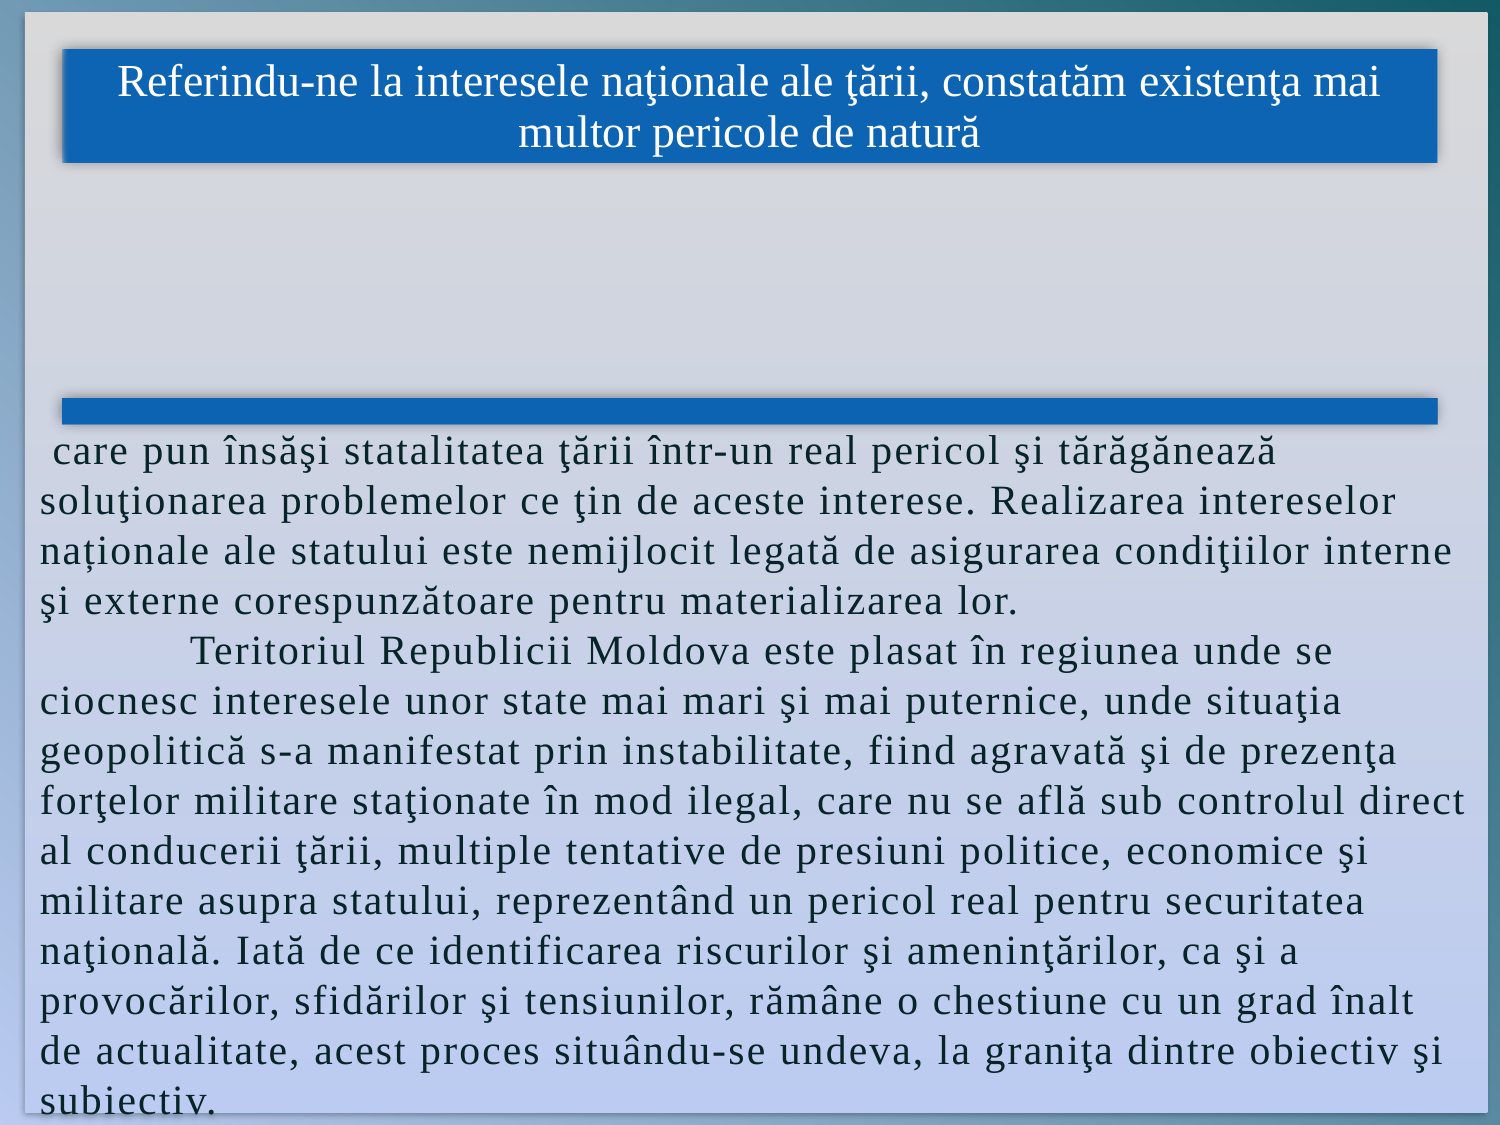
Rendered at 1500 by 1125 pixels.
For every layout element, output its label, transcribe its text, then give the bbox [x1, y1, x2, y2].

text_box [66, 54, 1435, 421]
subtitle care pun însăşi statalitatea ţării într-un real pericol şi tărăgănează soluţionarea problemelor ce ţin de aceste interese. Realizarea intereselor naționale ale statului este nemijlocit legată de asigurarea condiţiilor interne şi externe corespunzătoare pentru materializarea lor. Teritoriul Republicii Moldova este plasat în regiunea unde se ciocnesc interesele unor state mai mari şi mai puternice, unde situaţia geopolitică s-a manifestat prin instabilitate, fiind agravată şi de prezenţa forţelor militare staţionate în mod ilegal, care nu se află sub controlul direct al conducerii ţării, multiple tentative de presiuni politice, economice şi militare asupra statului, reprezentând un pericol real pentru securitatea naţională. Iată de ce identificarea riscurilor şi ameninţărilor, ca şi a provocărilor, sfidărilor şi tensiunilor, rămâne o chestiune cu un grad înalt de actualitate, acest proces situându-se undeva, la graniţa dintre obiectiv şi subiectiv. [22, 9, 1491, 1116]
